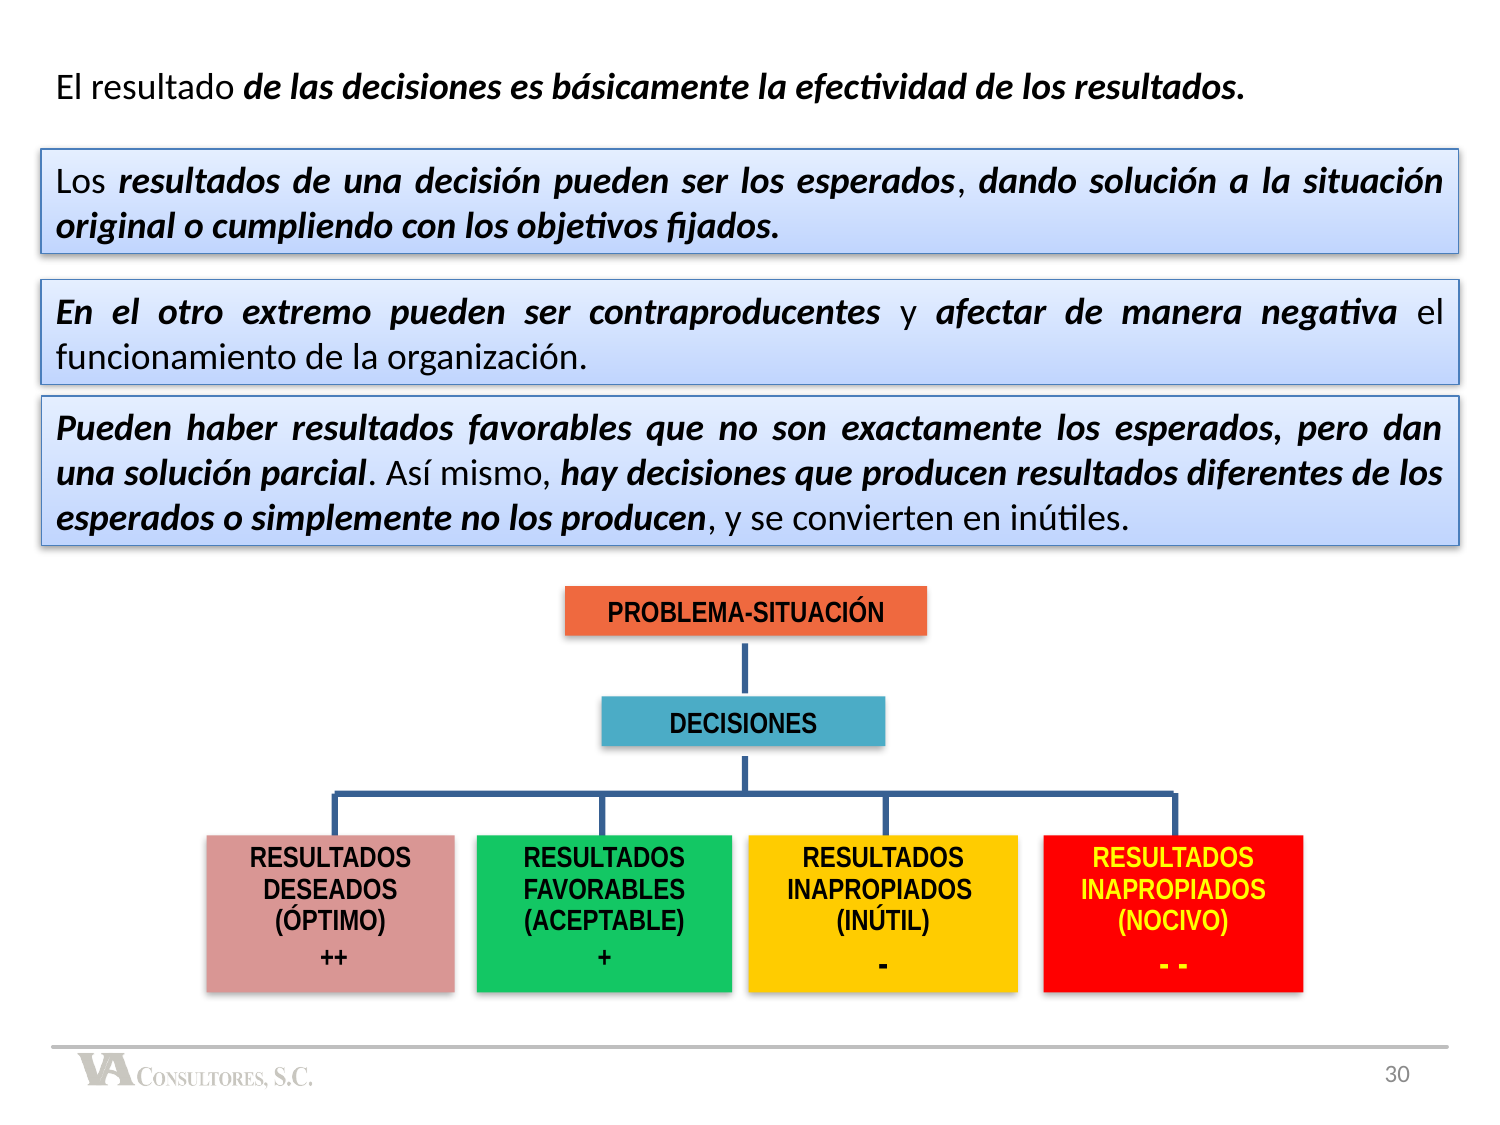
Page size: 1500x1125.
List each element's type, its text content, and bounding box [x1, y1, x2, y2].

text_box RESULTADOS INAPROPIADOS (NOCIVO) - - [1043, 835, 1304, 993]
text_box En el otro extremo pueden ser contraproducentes y afectar de manera negativa el funcionamiento de la organización. [40, 279, 1460, 385]
text_box RESULTADOS FAVORABLES (ACEPTABLE) + [476, 835, 733, 993]
text_box PROBLEMA-SITUACIÓN [565, 586, 928, 636]
text_box Pueden haber resultados favorables que no son exactamente los esperados, pero dan una solución parcial. Así mismo, hay decisiones que producen resultados diferentes de los esperados o simplemente no los producen, y se convierten en inútiles. [41, 395, 1460, 546]
text_box RESULTADOS INAPROPIADOS (INÚTIL) - [748, 835, 1018, 993]
text_box El resultado de las decisiones es básicamente la efectividad de los resultados. [39, 52, 1449, 116]
slide_number 30 [1074, 1042, 1425, 1103]
text_box DECISIONES [601, 696, 886, 747]
text_box Los resultados de una decisión pueden ser los esperados, dando solución a la situación original o cumpliendo con los objetivos fijados. [40, 148, 1459, 254]
text_box RESULTADOS DESEADOS (ÓPTIMO) ++ [206, 835, 455, 993]
